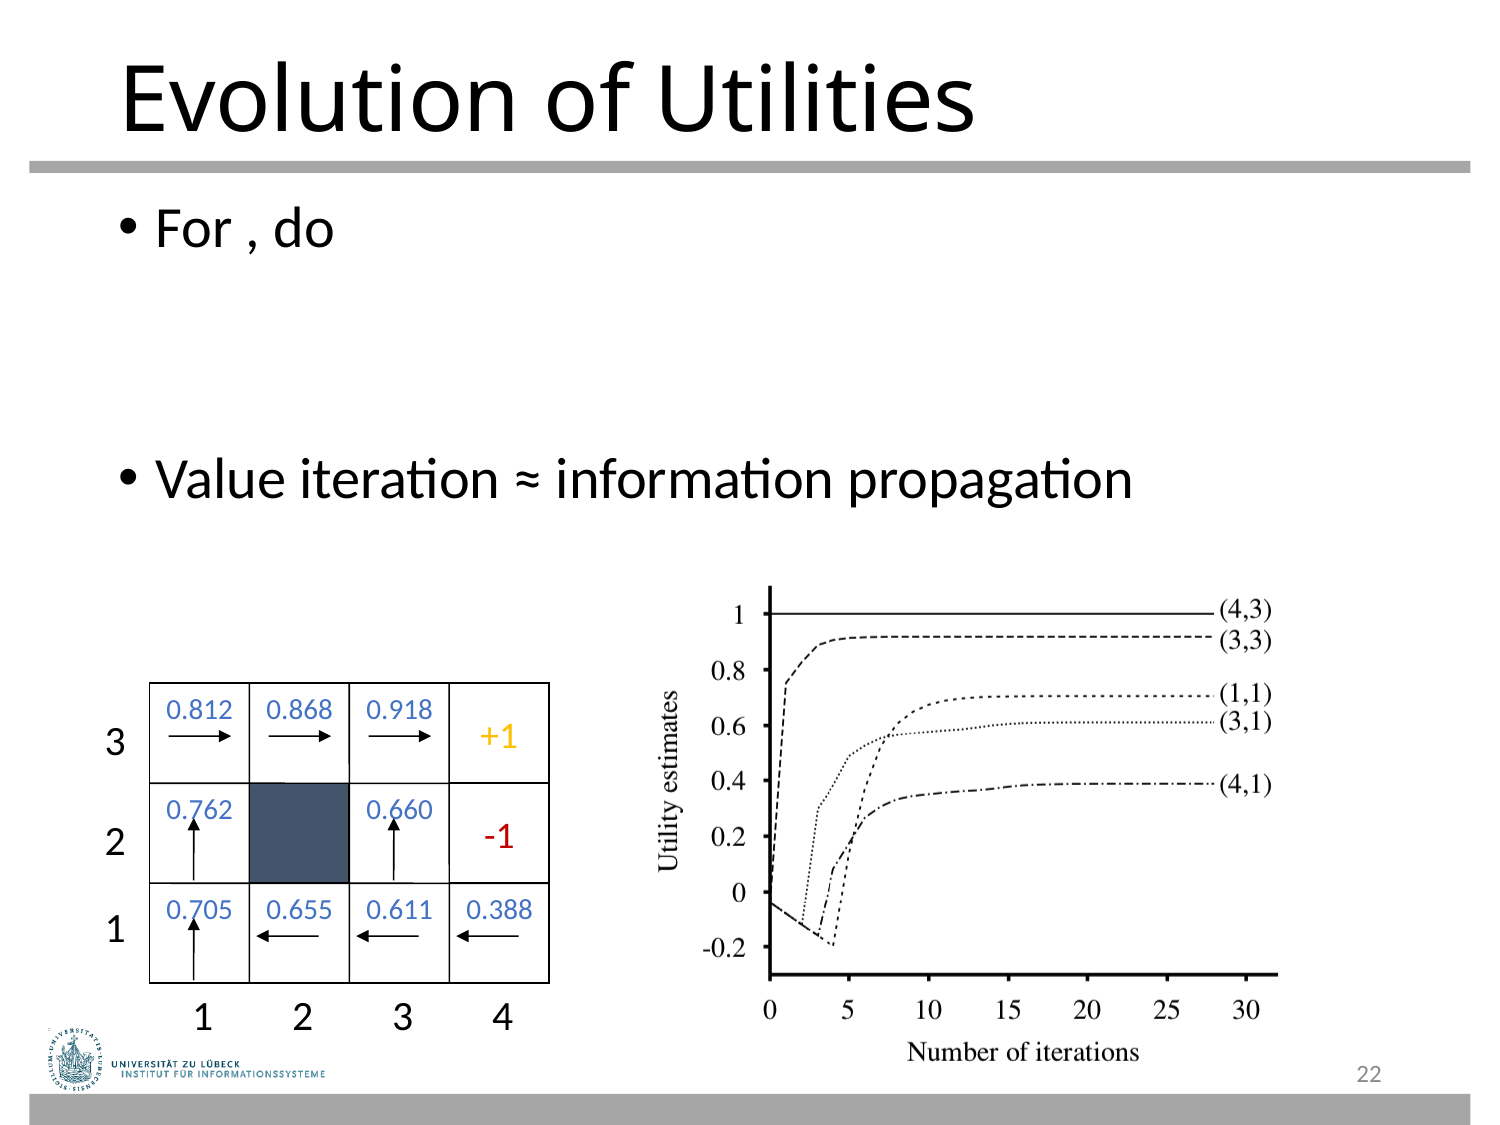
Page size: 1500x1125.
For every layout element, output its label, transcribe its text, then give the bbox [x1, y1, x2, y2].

title Evolution of Utilities [103, 42, 1397, 161]
text_box 3 [89, 706, 141, 771]
text_box 2 [89, 806, 141, 871]
text_box 1 [177, 984, 229, 1046]
text_box 3 [377, 984, 429, 1046]
text_box 4 [477, 984, 529, 1046]
slide_number 22 [1059, 1042, 1397, 1103]
picture [648, 565, 1295, 1071]
text_box 2 [277, 984, 329, 1046]
text_box 1 [89, 893, 141, 959]
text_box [149, 683, 550, 984]
